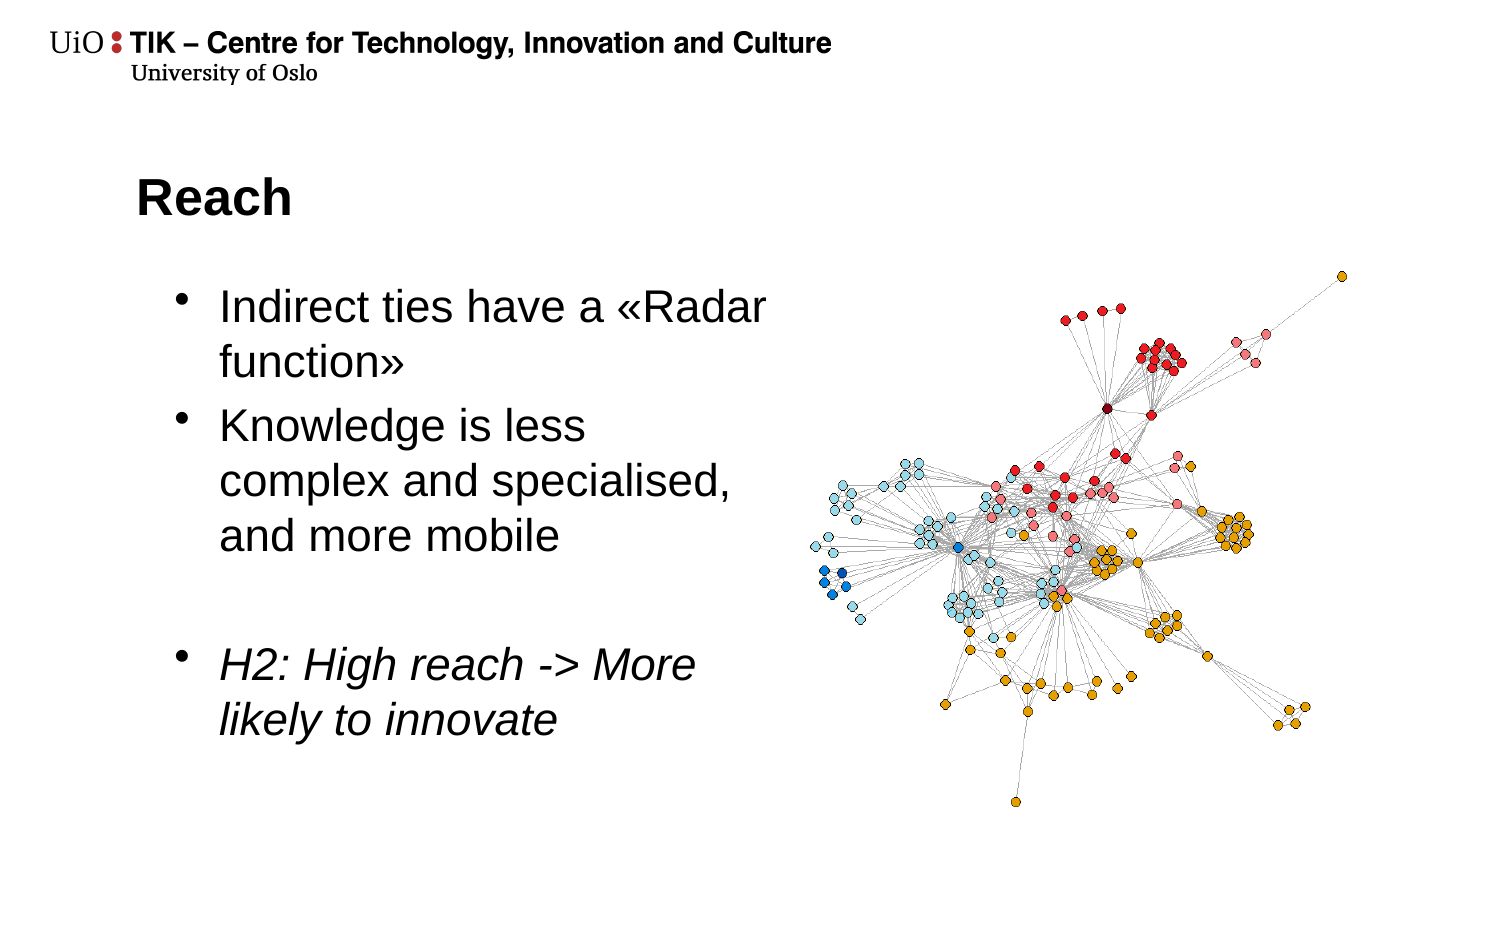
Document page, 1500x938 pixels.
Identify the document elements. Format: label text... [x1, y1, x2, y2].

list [809, 271, 1347, 808]
picture [50, 31, 831, 85]
title Reach [124, 115, 1425, 273]
list Indirect ties have a «Radar function» Knowledge is less complex and specialised, and more mobile H2: High reach -> More likely to innovate [162, 270, 782, 834]
